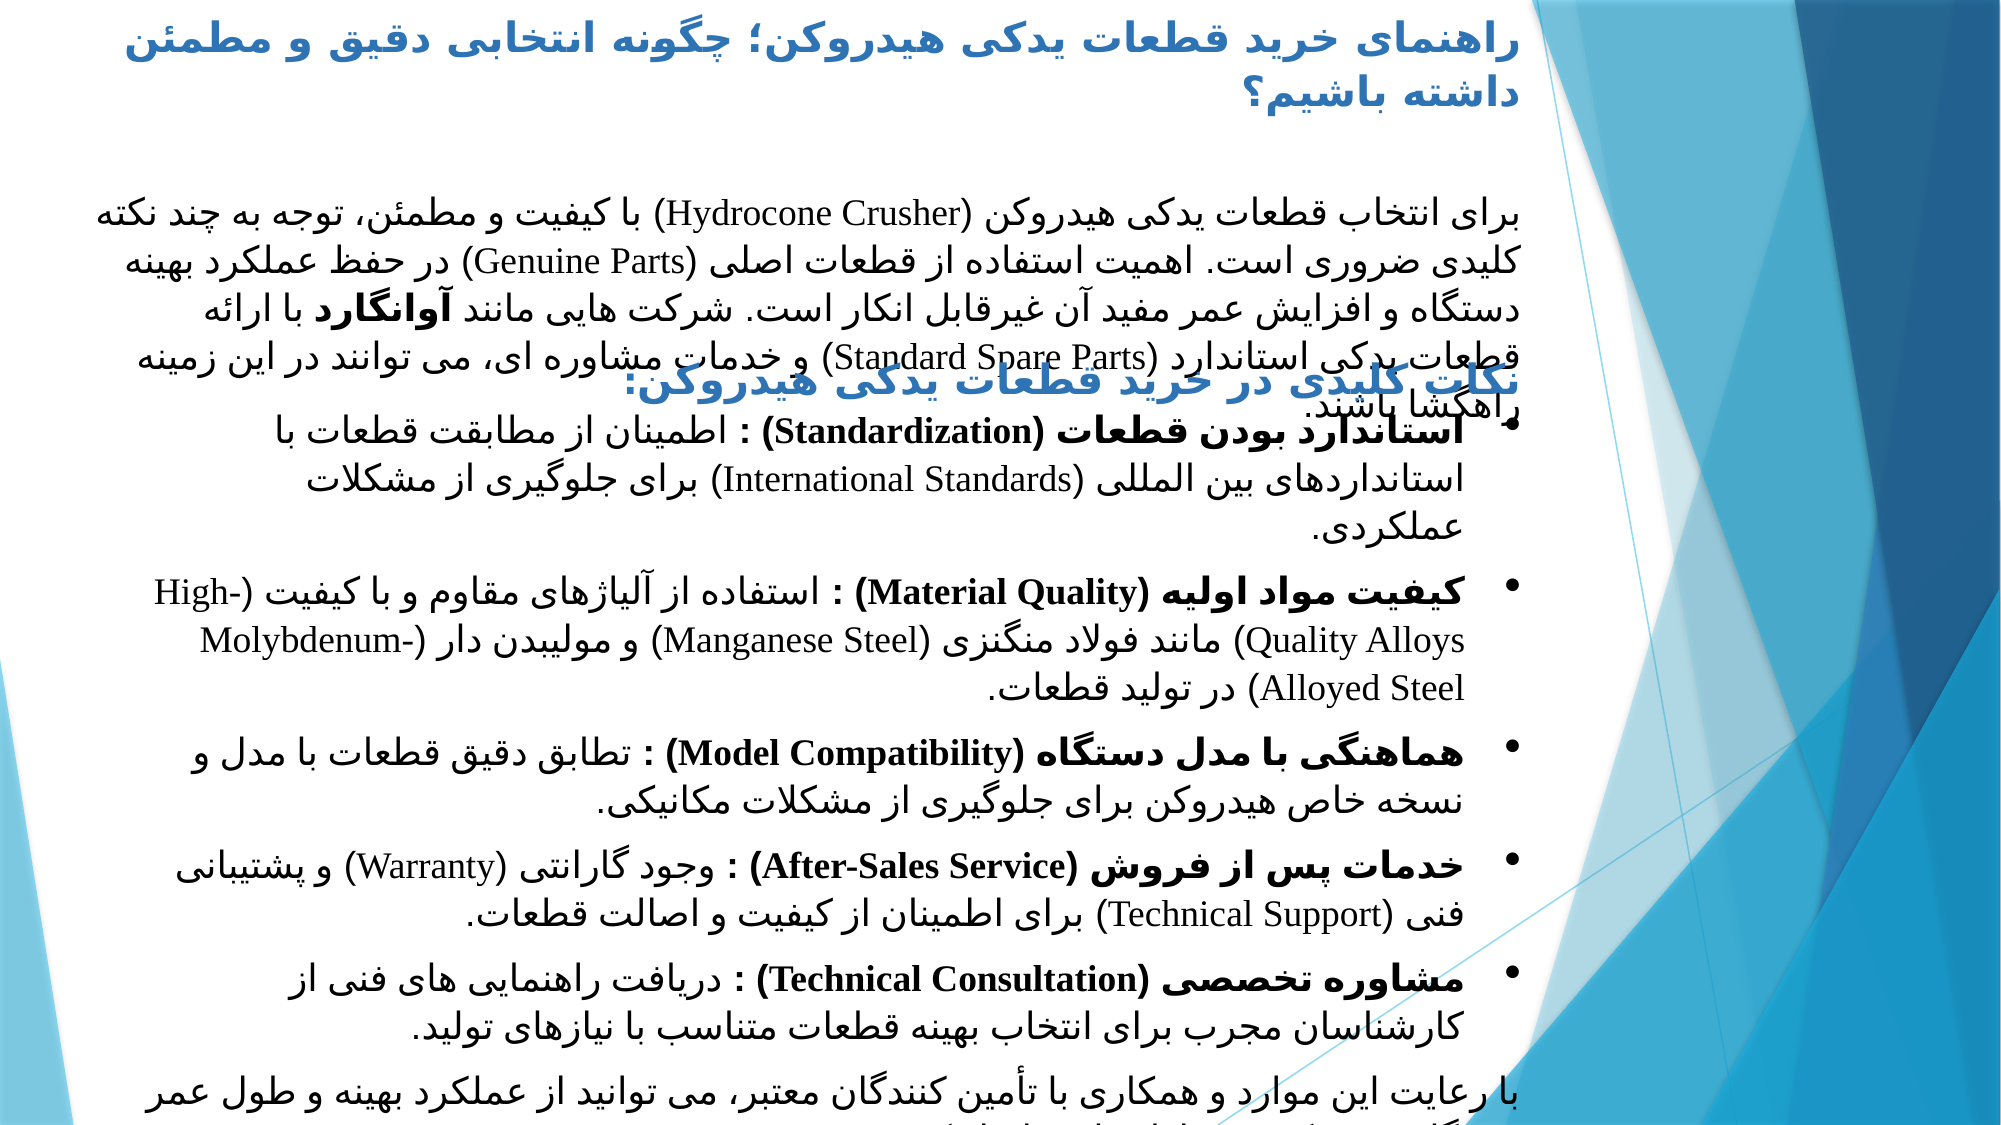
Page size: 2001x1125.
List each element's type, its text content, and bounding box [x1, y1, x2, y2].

text_box راهنمای خرید قطعات یدکی هیدروکن؛ چگونه انتخابی دقیق و مطمئن داشته باشیم؟ برای انتخاب قطعات یدکی هیدروکن (Hydrocone Crusher) با کیفیت و مطمئن، توجه به چند نکته کلیدی ضروری است. اهمیت استفاده از قطعات اصلی (Genuine Parts) در حفظ عملکرد بهینه دستگاه و افزایش عمر مفید آن غیرقابل انکار است. شرکت هایی مانند آوانگارد با ارائه قطعات یدکی استاندارد (Standard Spare Parts) و خدمات مشاوره ای، می توانند در این زمینه راهگشا باشند.​ [76, 0, 1537, 433]
text_box نکات کلیدی در خرید قطعات یدکی هیدروکن: استاندارد بودن قطعات (Standardization) : اطمینان از مطابقت قطعات با استانداردهای بین المللی (International Standards) برای جلوگیری از مشکلات عملکردی.​ کیفیت مواد اولیه (Material Quality) : استفاده از آلیاژهای مقاوم و با کیفیت (High-Quality Alloys) مانند فولاد منگنزی (Manganese Steel) و مولیبدن دار (Molybdenum-Alloyed Steel) در تولید قطعات.​ هماهنگی با مدل دستگاه (Model Compatibility) : تطابق دقیق قطعات با مدل و نسخه خاص هیدروکن برای جلوگیری از مشکلات مکانیکی.​ خدمات پس از فروش (After-Sales Service) : وجود گارانتی (Warranty) و پشتیبانی فنی (Technical Support) برای اطمینان از کیفیت و اصالت قطعات.​ مشاوره تخصصی (Technical Consultation) : دریافت راهنمایی های فنی از کارشناسان مجرب برای انتخاب بهینه قطعات متناسب با نیازهای تولید.​ با رعایت این موارد و همکاری با تأمین کنندگان معتبر، می توانید از عملکرد بهینه و طول عمر دستگاه هیدروکن خود اطمینان حاصل کنید.​ [130, 341, 1537, 1125]
